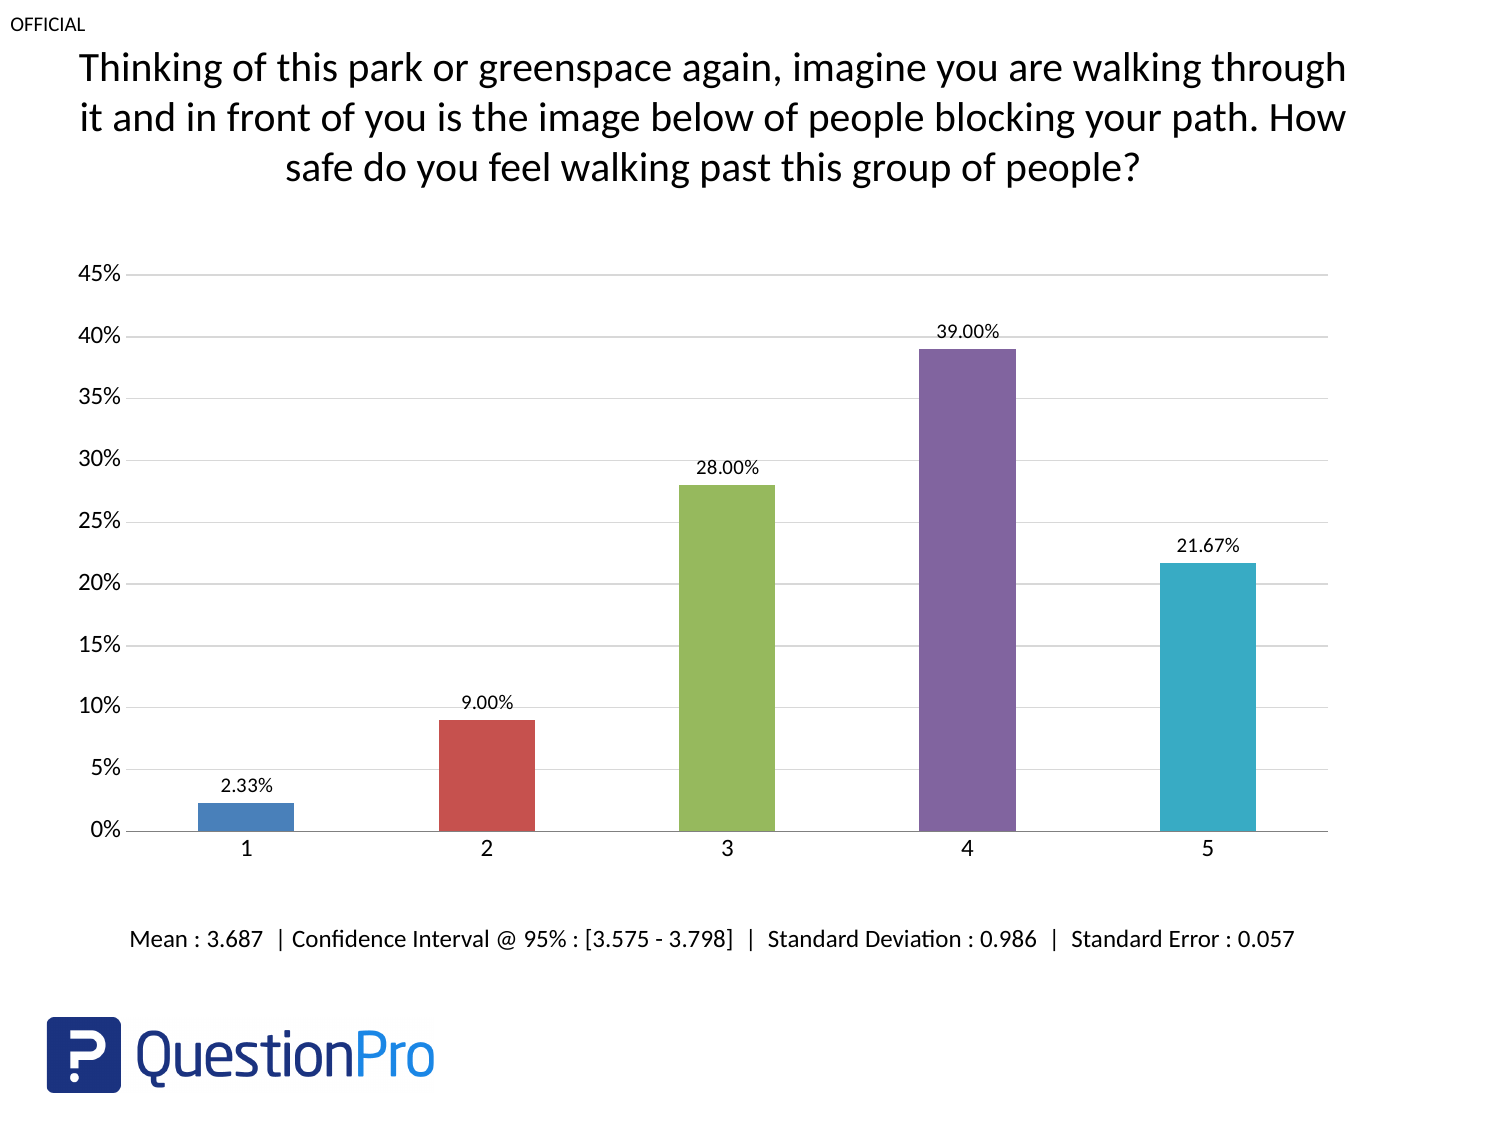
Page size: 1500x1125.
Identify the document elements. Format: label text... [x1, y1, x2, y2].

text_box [46, 1017, 434, 1093]
text_box Mean : 3.687 | Confidence Interval @ 95% : [3.575 - 3.798] | Standard Deviation : 0.986 | Standard Error : 0.057 [60, 847, 1367, 1044]
chart [51, 249, 1355, 876]
title Thinking of this park or greenspace again, imagine you are walking through it and in front of you is the image below of people blocking your path. How safe do you feel walking past this group of people? [60, 8, 1367, 221]
